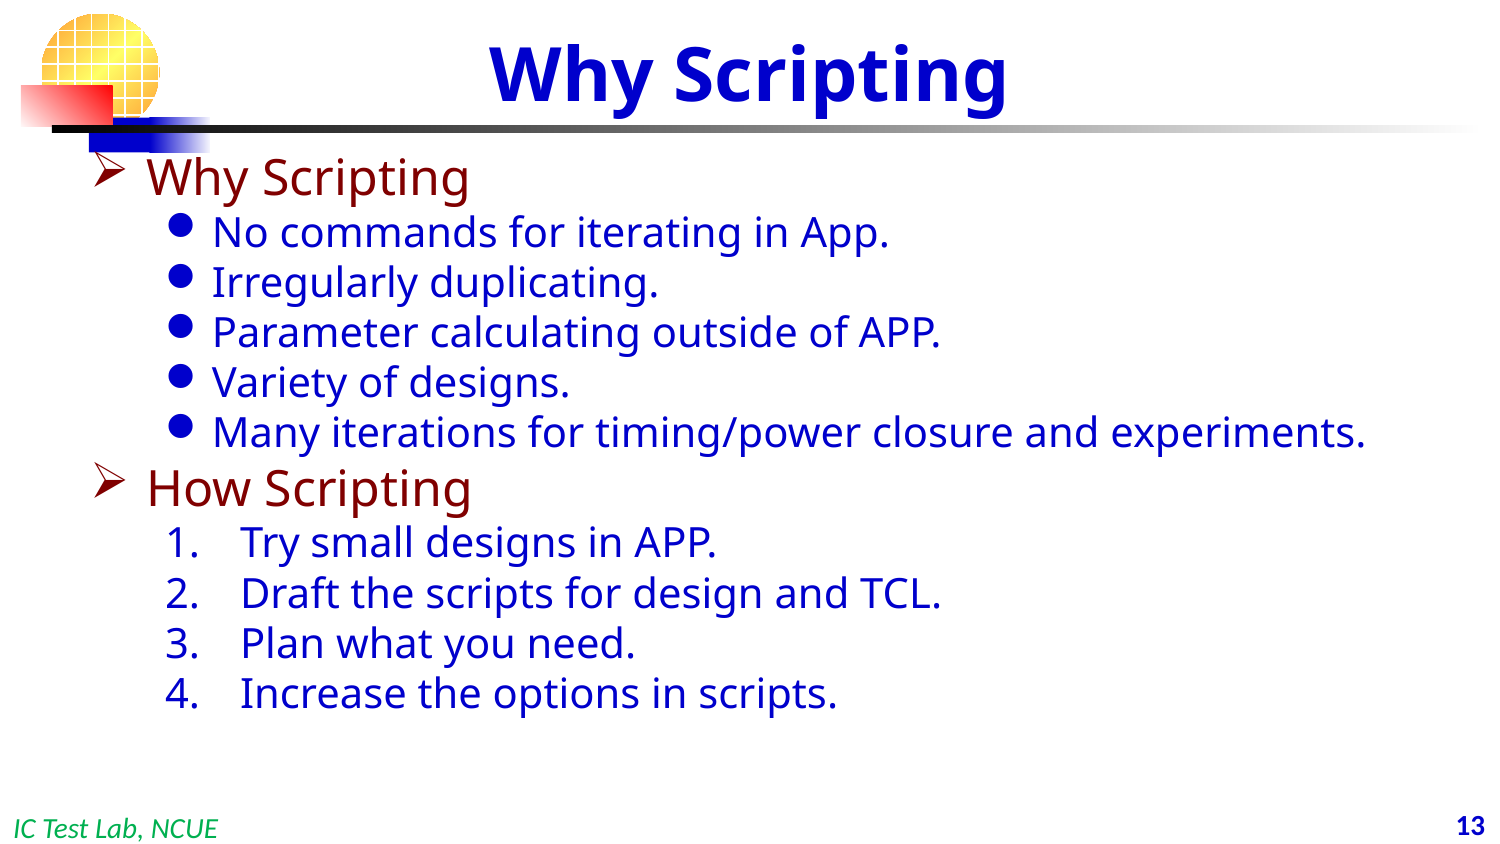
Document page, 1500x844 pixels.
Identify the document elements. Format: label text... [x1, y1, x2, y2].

slide_number 12 [1149, 798, 1500, 844]
slide_number IC Test Lab, NCUE [0, 802, 349, 844]
title Why Scripting [75, 8, 1425, 136]
list Why Scripting No commands for iterating in App. Irregularly duplicating. Parameter calculating outside of APP. Variety of designs. Many iterations for timing/power closure and experiments. How Scripting Try small designs in APP. Draft the scripts for design and TCL. Plan what you need. Increase the options in scripts. [75, 138, 1500, 812]
